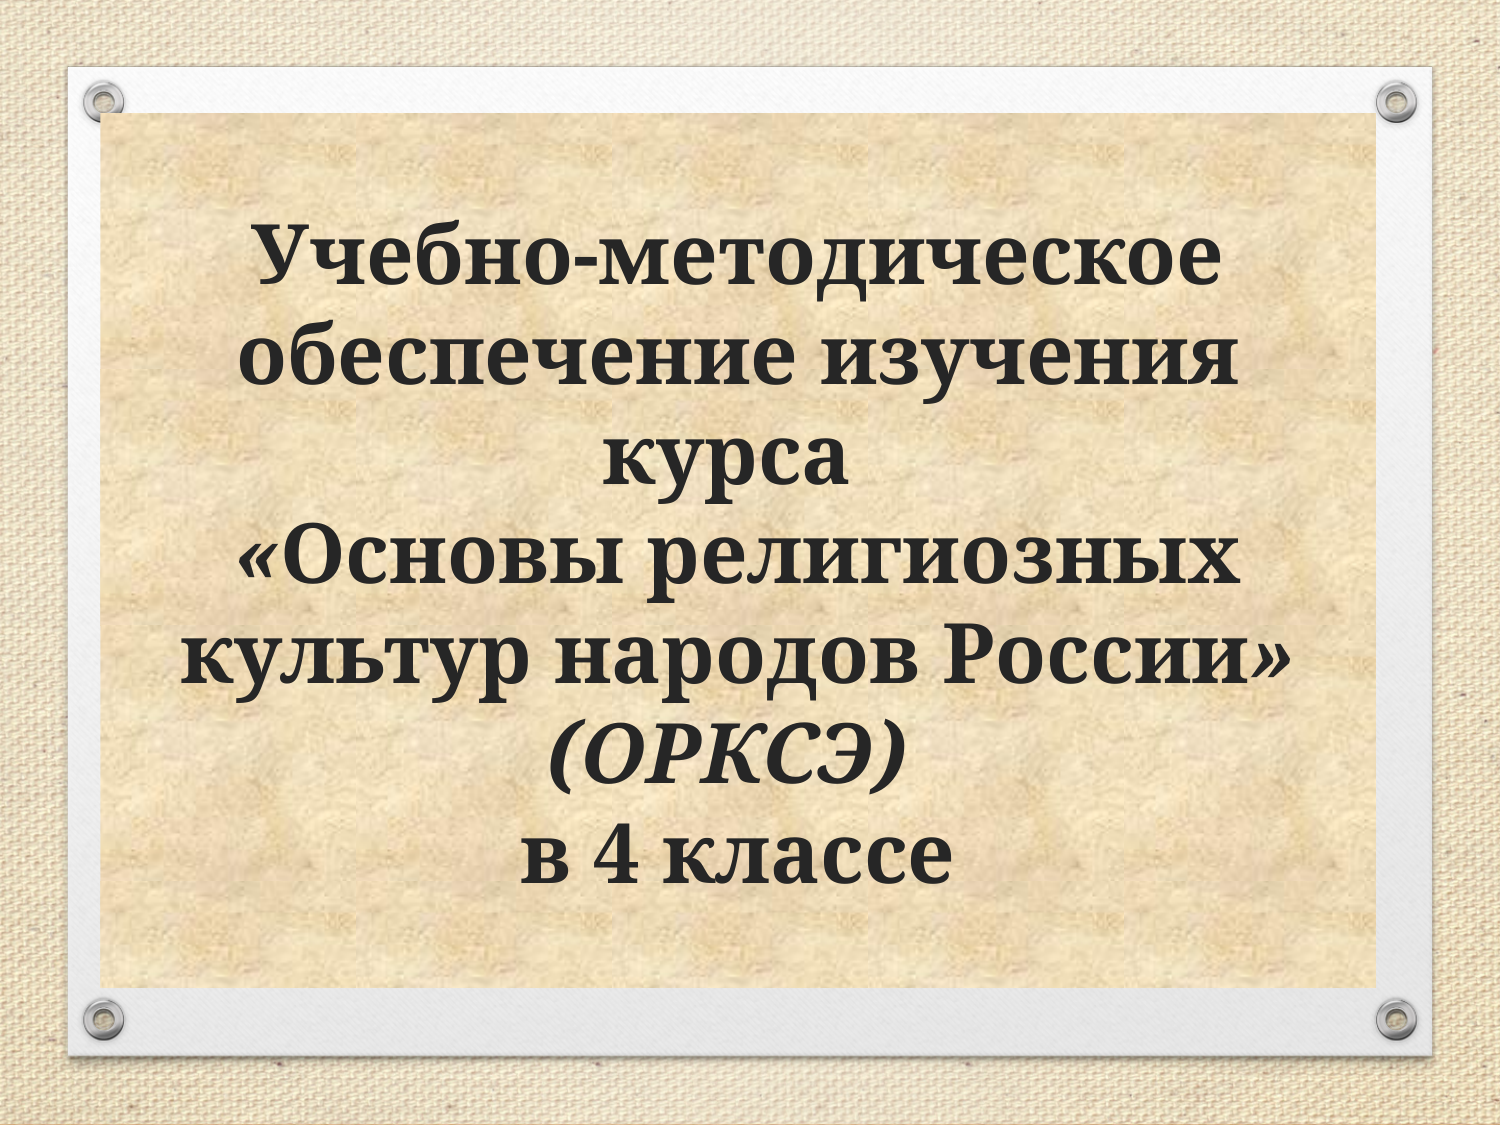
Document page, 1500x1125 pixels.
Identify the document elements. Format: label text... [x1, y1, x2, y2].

picture [0, 0, 1500, 1125]
title Учебно-методическое обеспечение изучения курса «Основы религиозных культур народов России» (ОРКСЭ) в 4 классе [100, 113, 1376, 988]
